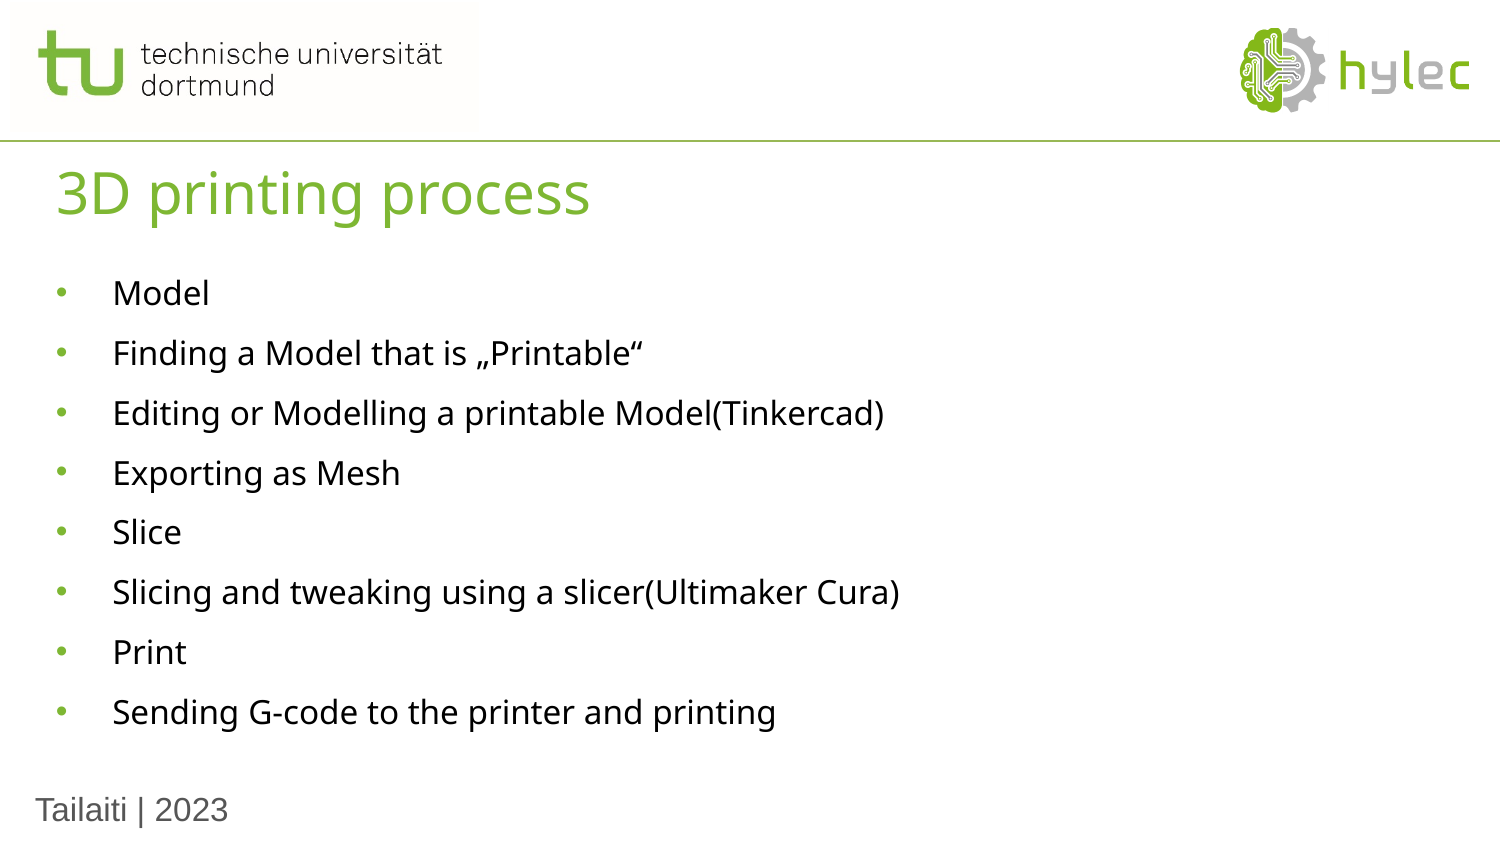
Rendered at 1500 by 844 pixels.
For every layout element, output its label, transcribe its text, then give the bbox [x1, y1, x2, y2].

picture [10, 2, 479, 132]
title 3D printing process [41, 150, 1459, 233]
picture [1236, 28, 1329, 114]
picture [1340, 44, 1469, 94]
list Model Finding a Model that is „Printable“ Editing or Modelling a printable Model(Tinkercad) Exporting as Mesh Slice Slicing and tweaking using a slicer(Ultimaker Cura) Print Sending G-code to the printer and printing [41, 244, 1459, 777]
